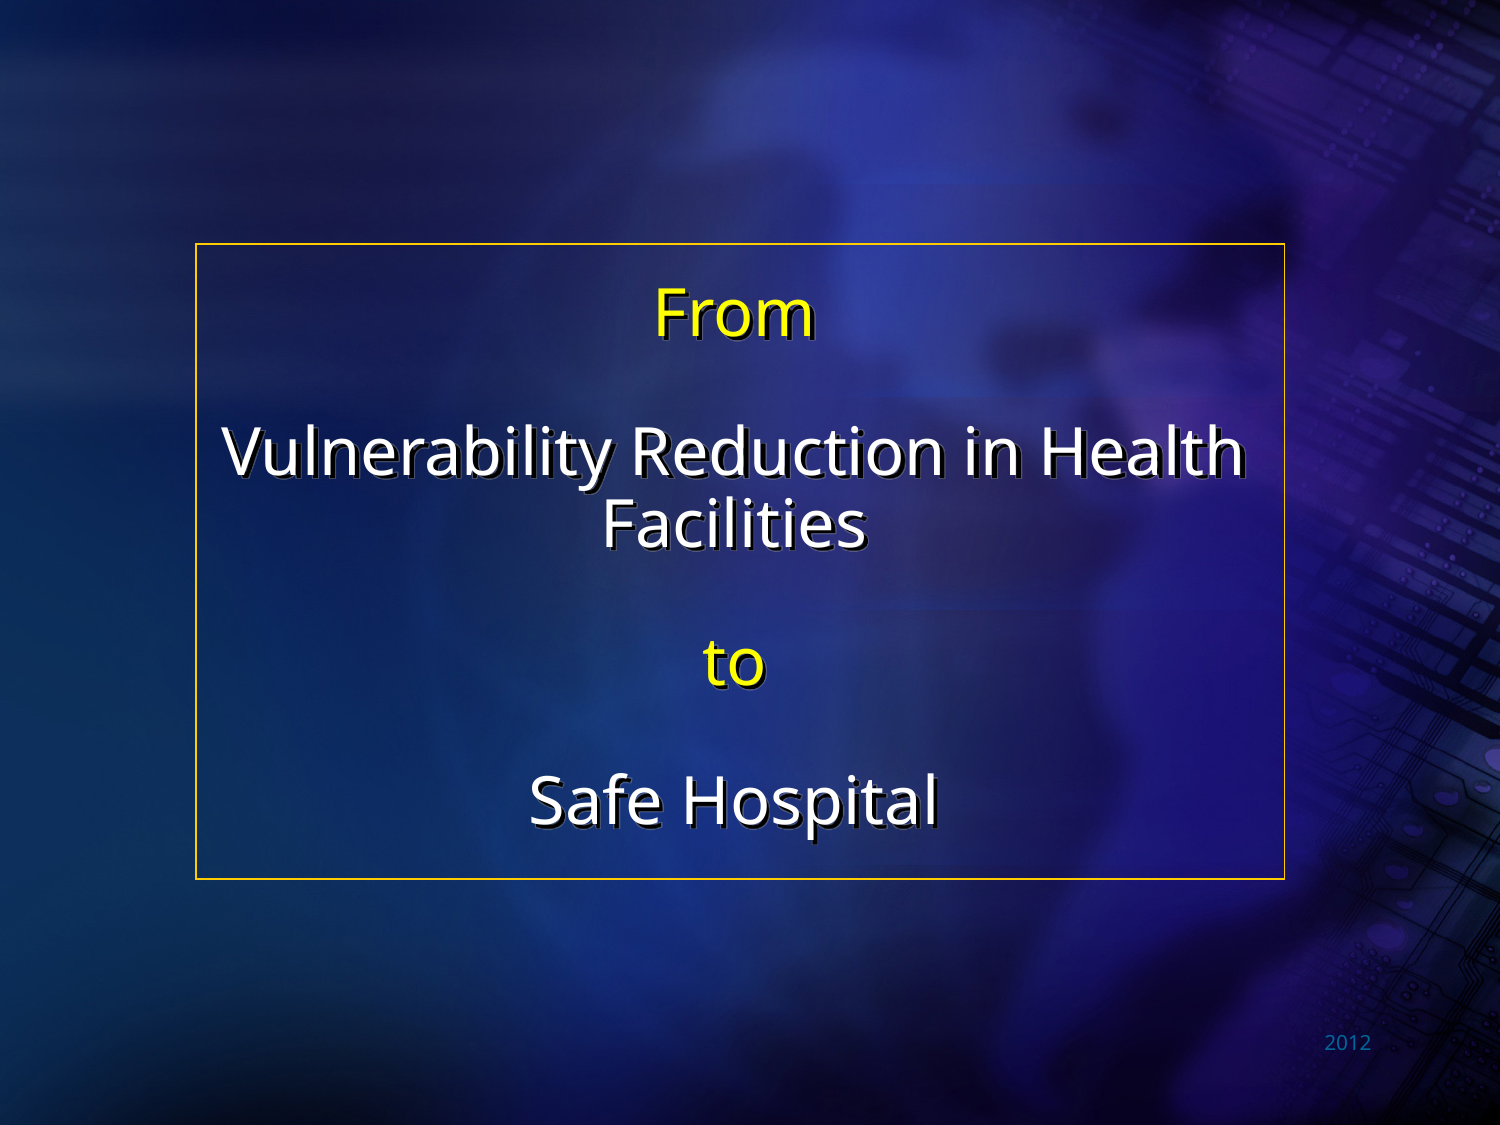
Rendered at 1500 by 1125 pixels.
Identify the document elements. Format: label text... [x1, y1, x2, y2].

text_box [195, 244, 1285, 879]
picture [0, 0, 1500, 1125]
list From Vulnerability Reduction in Health Facilities to Safe Hospital [190, 271, 1278, 873]
